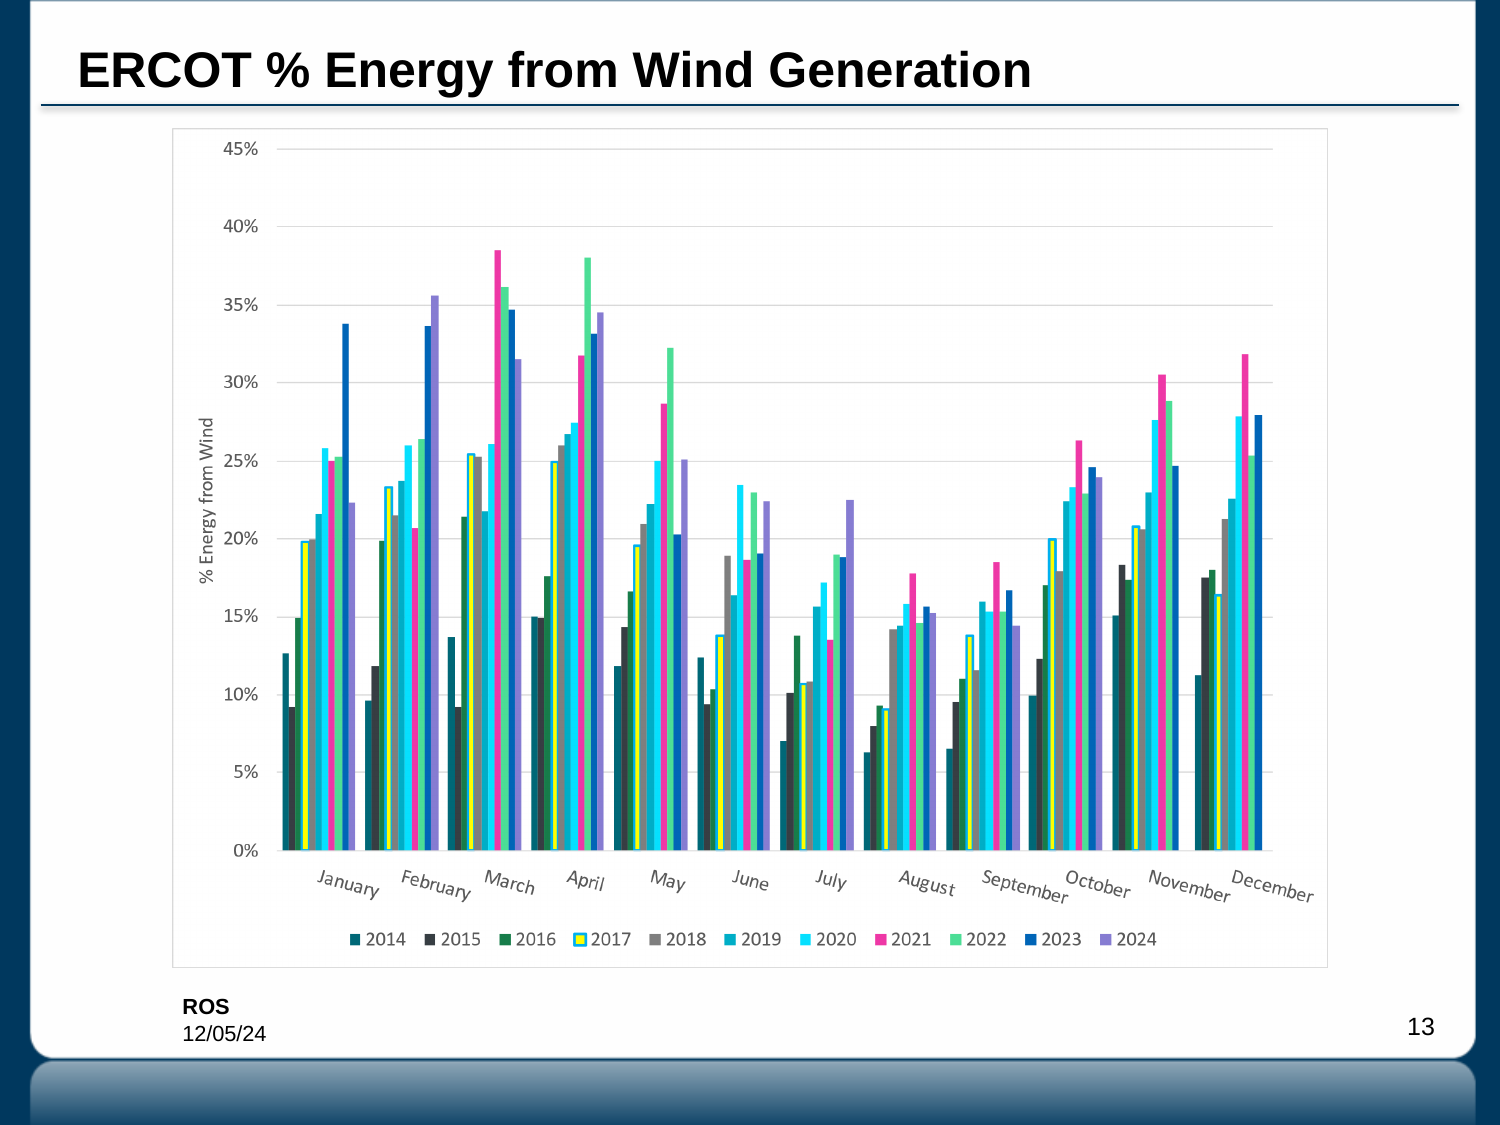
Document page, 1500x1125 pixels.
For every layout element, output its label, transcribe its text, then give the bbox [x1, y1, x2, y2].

picture [0, 0, 1500, 1125]
title ERCOT % Energy from Wind Generation [62, 29, 1450, 106]
